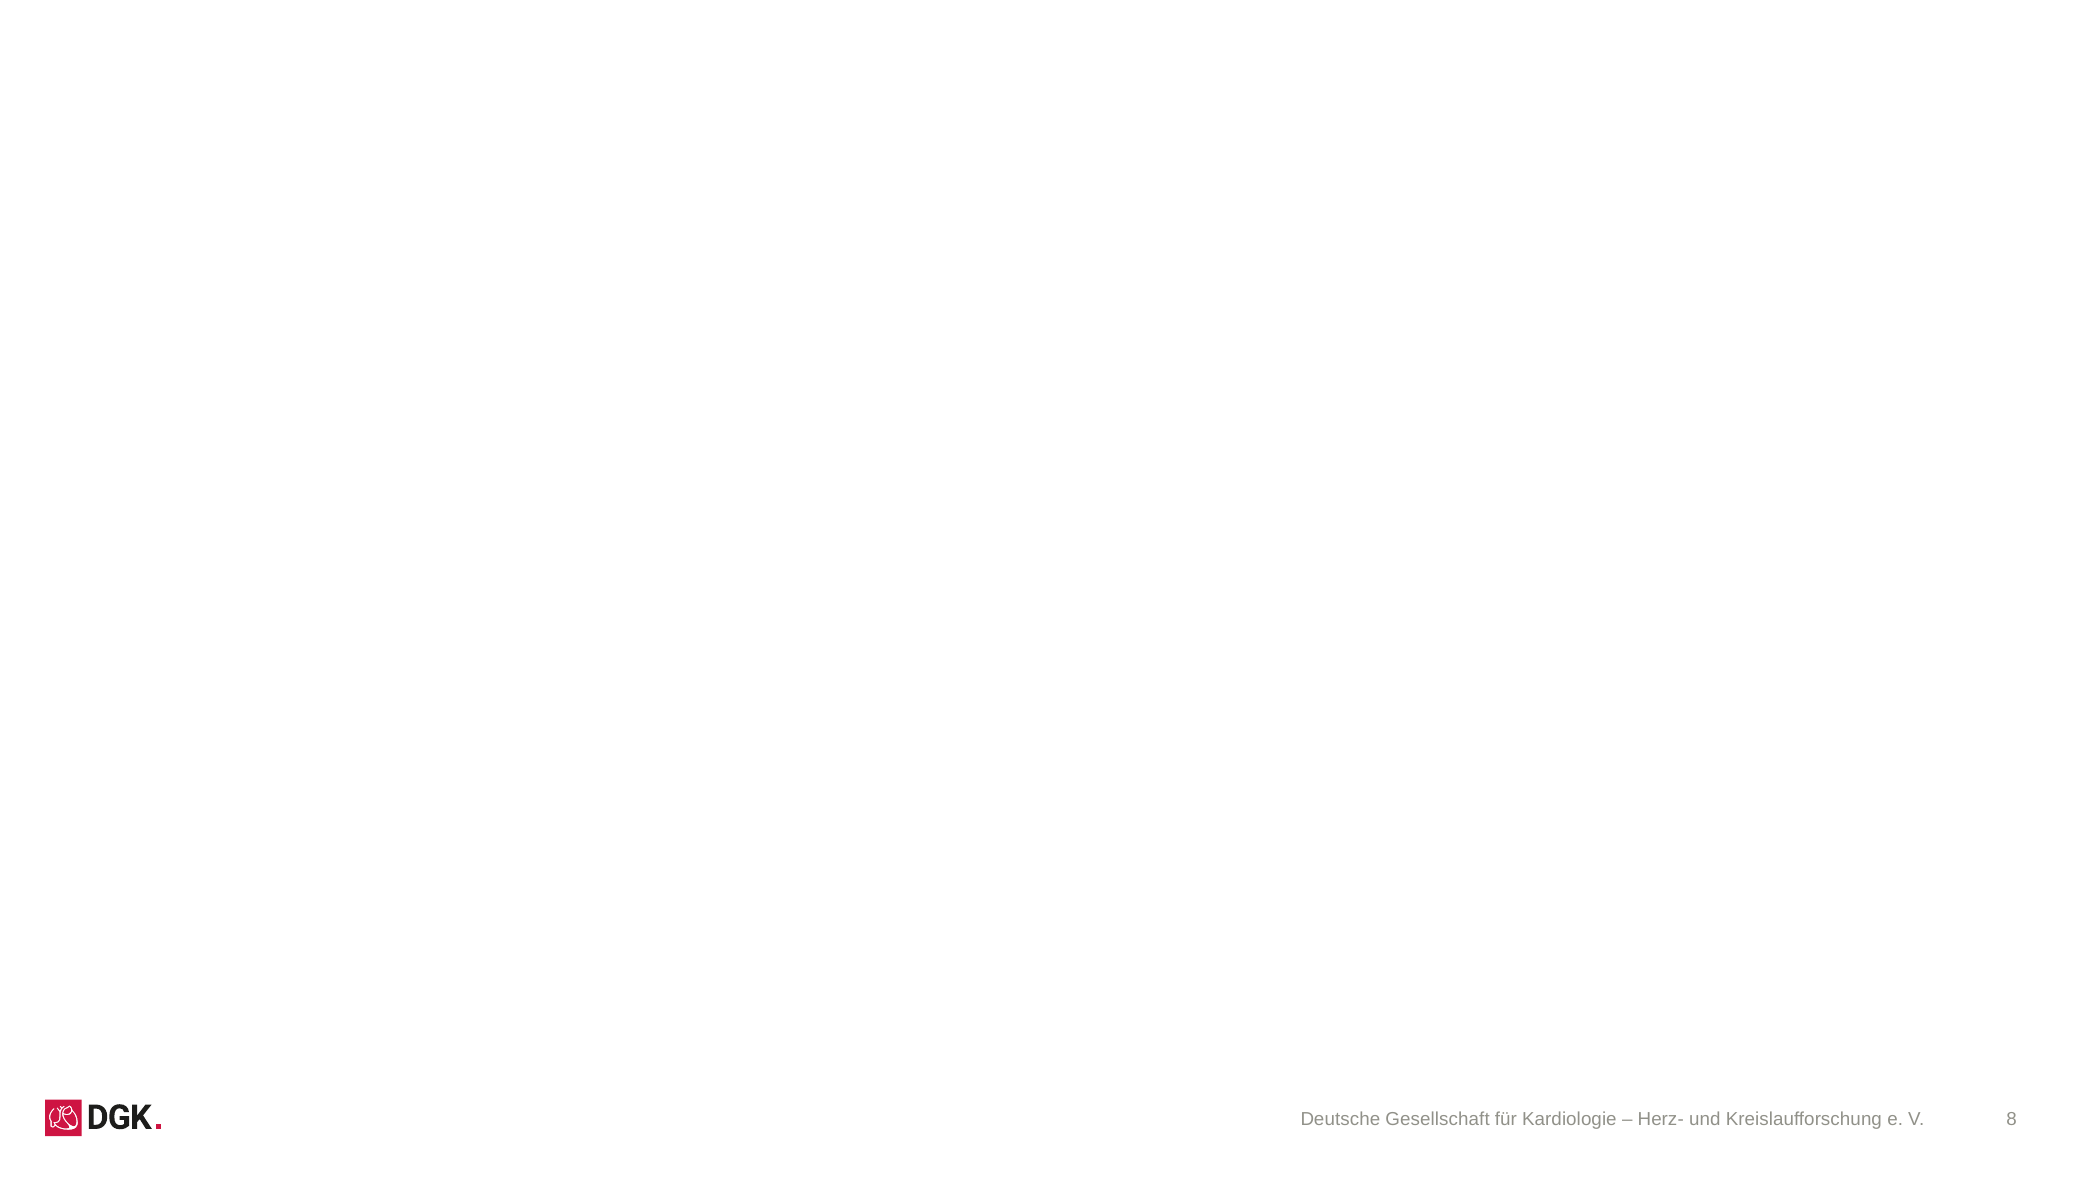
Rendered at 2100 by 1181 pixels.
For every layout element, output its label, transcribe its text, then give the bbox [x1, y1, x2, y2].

slide_number 8 [2006, 1098, 2055, 1137]
footer Deutsche Gesellschaft für Kardiologie – Herz- und Kreislaufforschung e. V. [1085, 1098, 1924, 1137]
